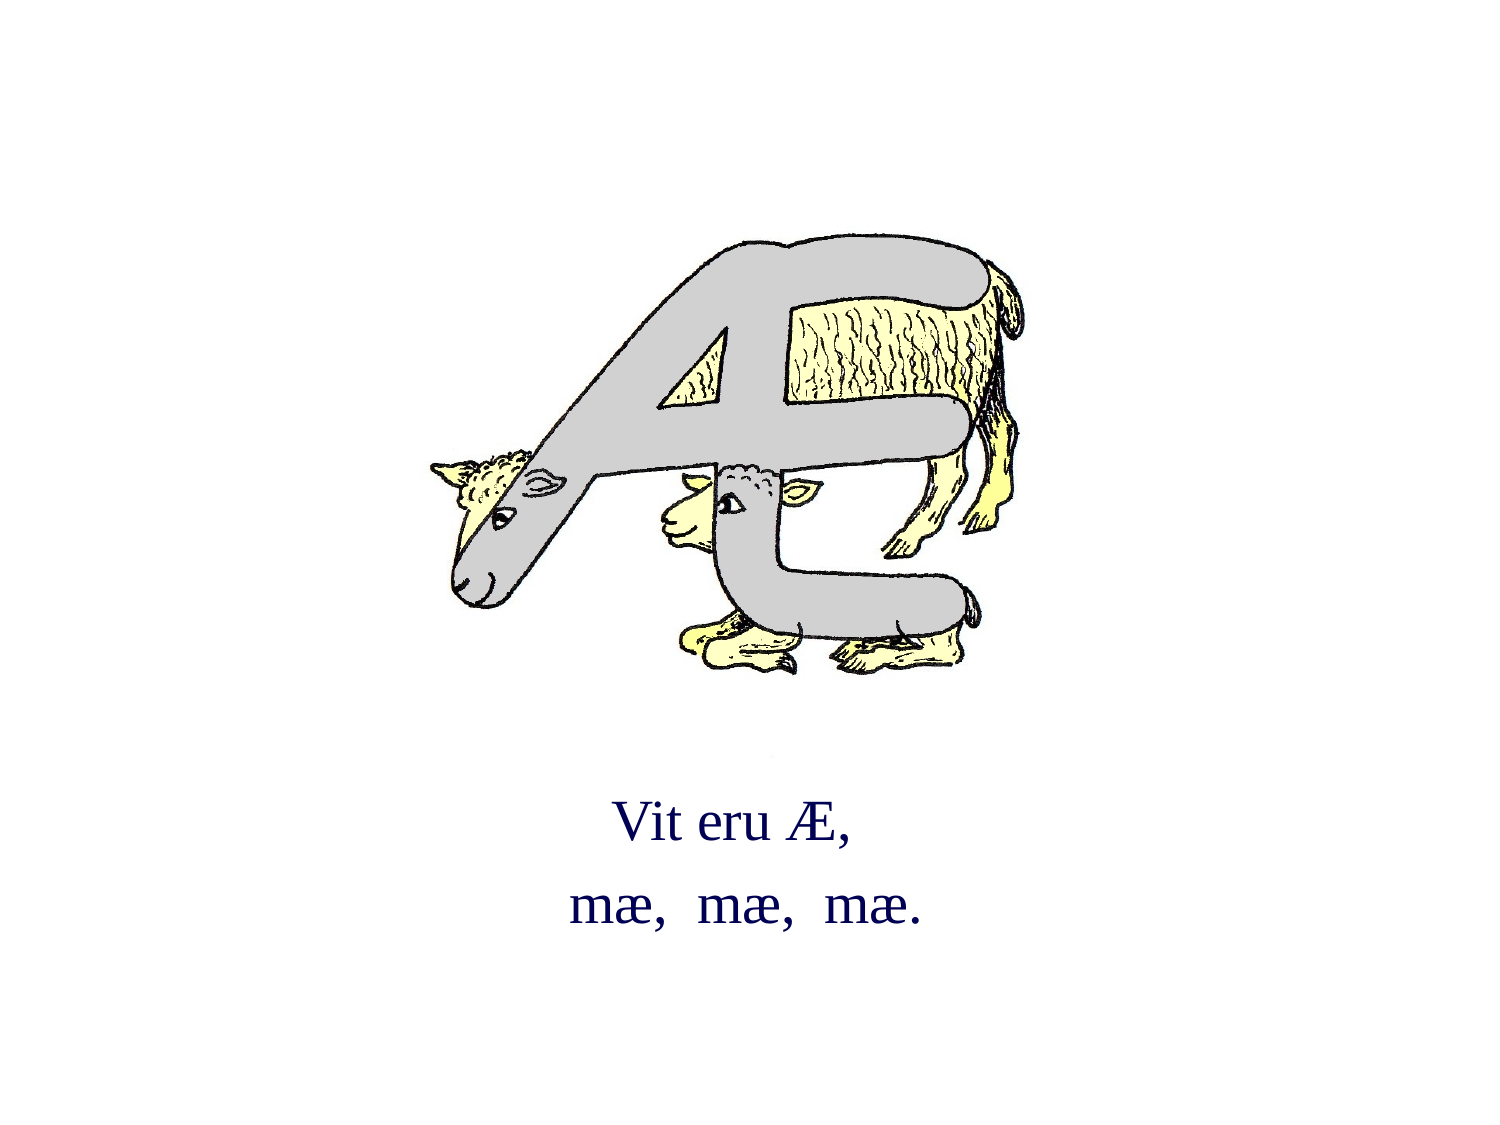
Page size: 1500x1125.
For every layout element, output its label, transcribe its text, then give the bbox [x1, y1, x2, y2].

list Vit eru Æ, mæ, mæ, mæ. [418, 778, 1045, 976]
picture [371, 113, 1138, 778]
